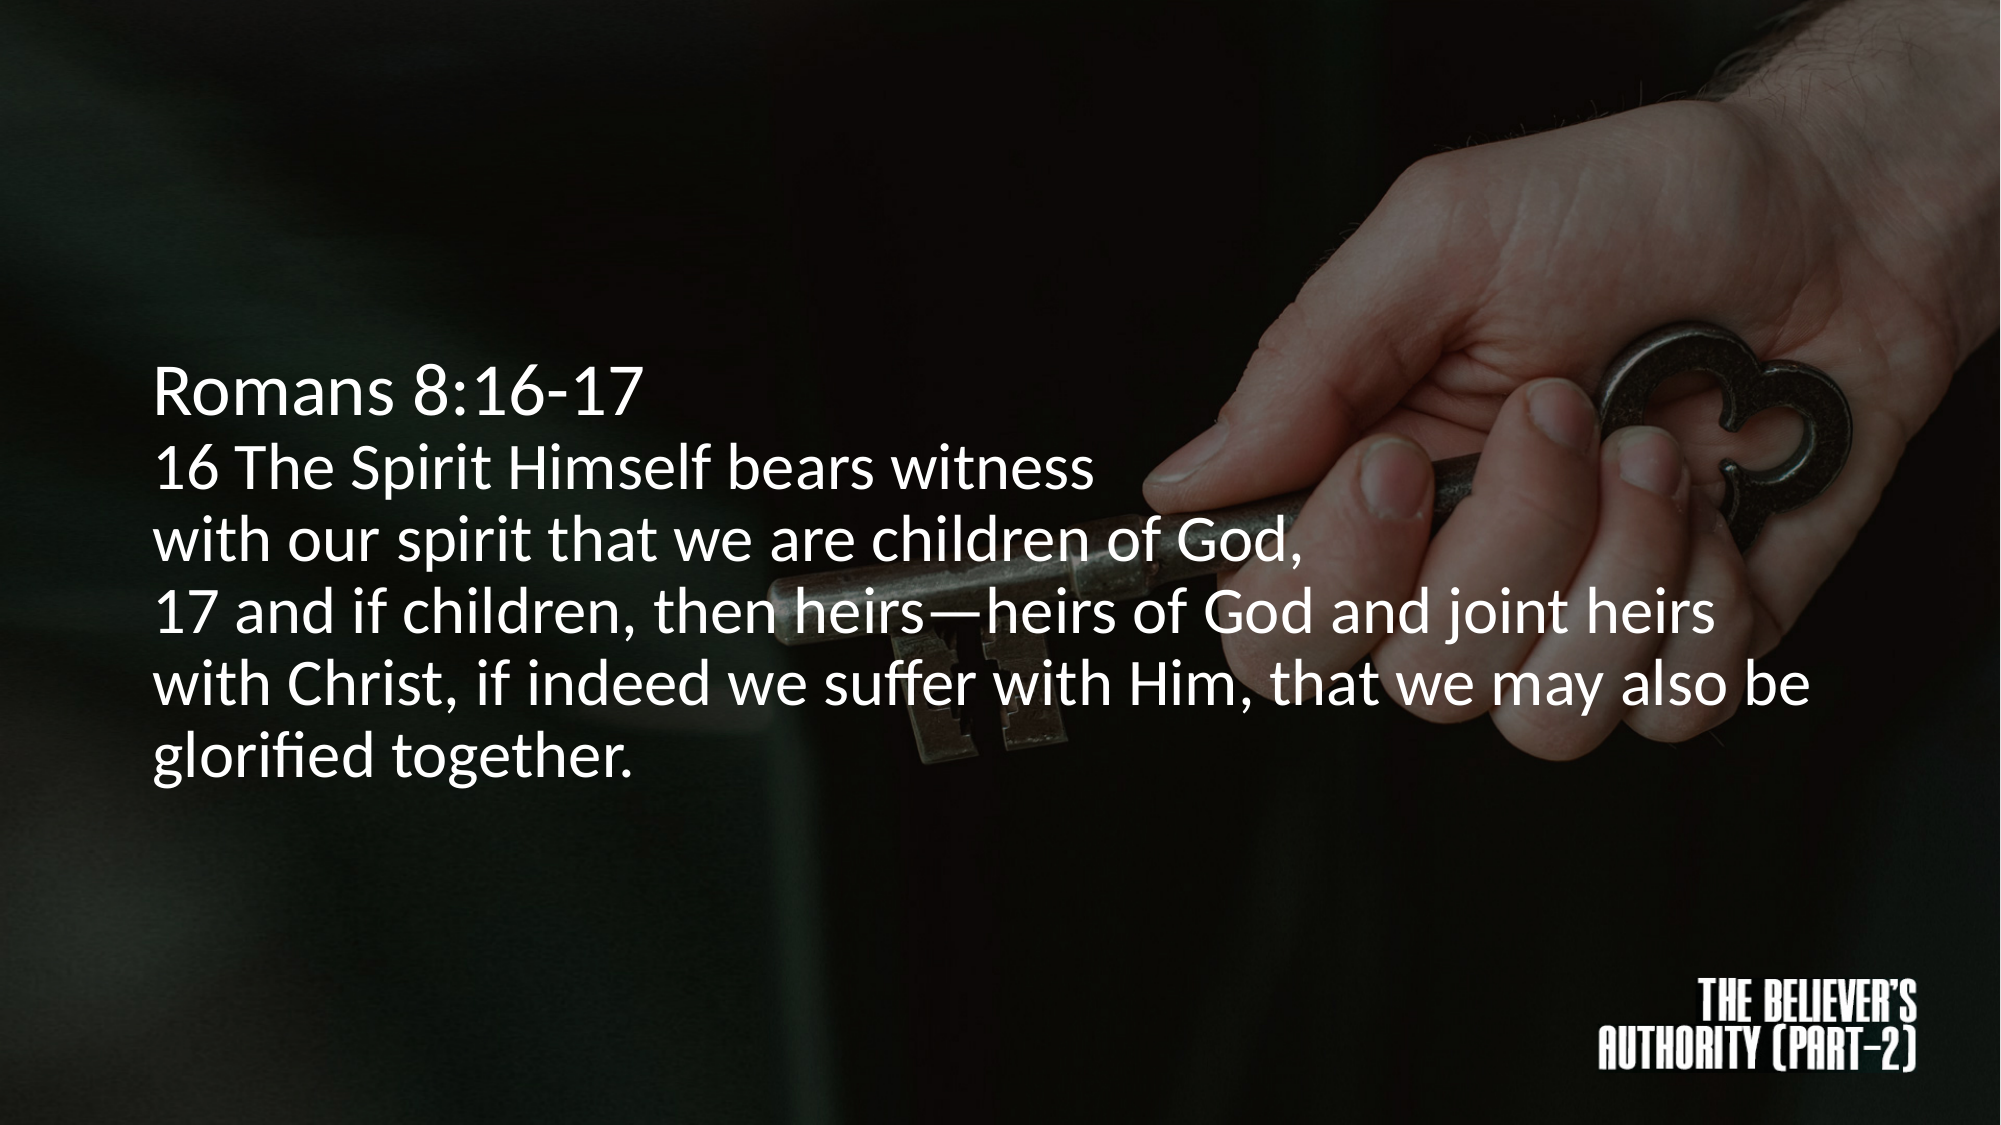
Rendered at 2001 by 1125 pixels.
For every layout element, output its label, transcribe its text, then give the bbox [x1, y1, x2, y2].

title Romans 8:16-17 16 The Spirit Himself bears witness with our spirit that we are children of God, 17 and if children, then heirs—heirs of God and joint heirs with Christ, if indeed we suffer with Him, that we may also be glorified together. [137, 71, 1863, 1071]
picture [0, 0, 2001, 1125]
